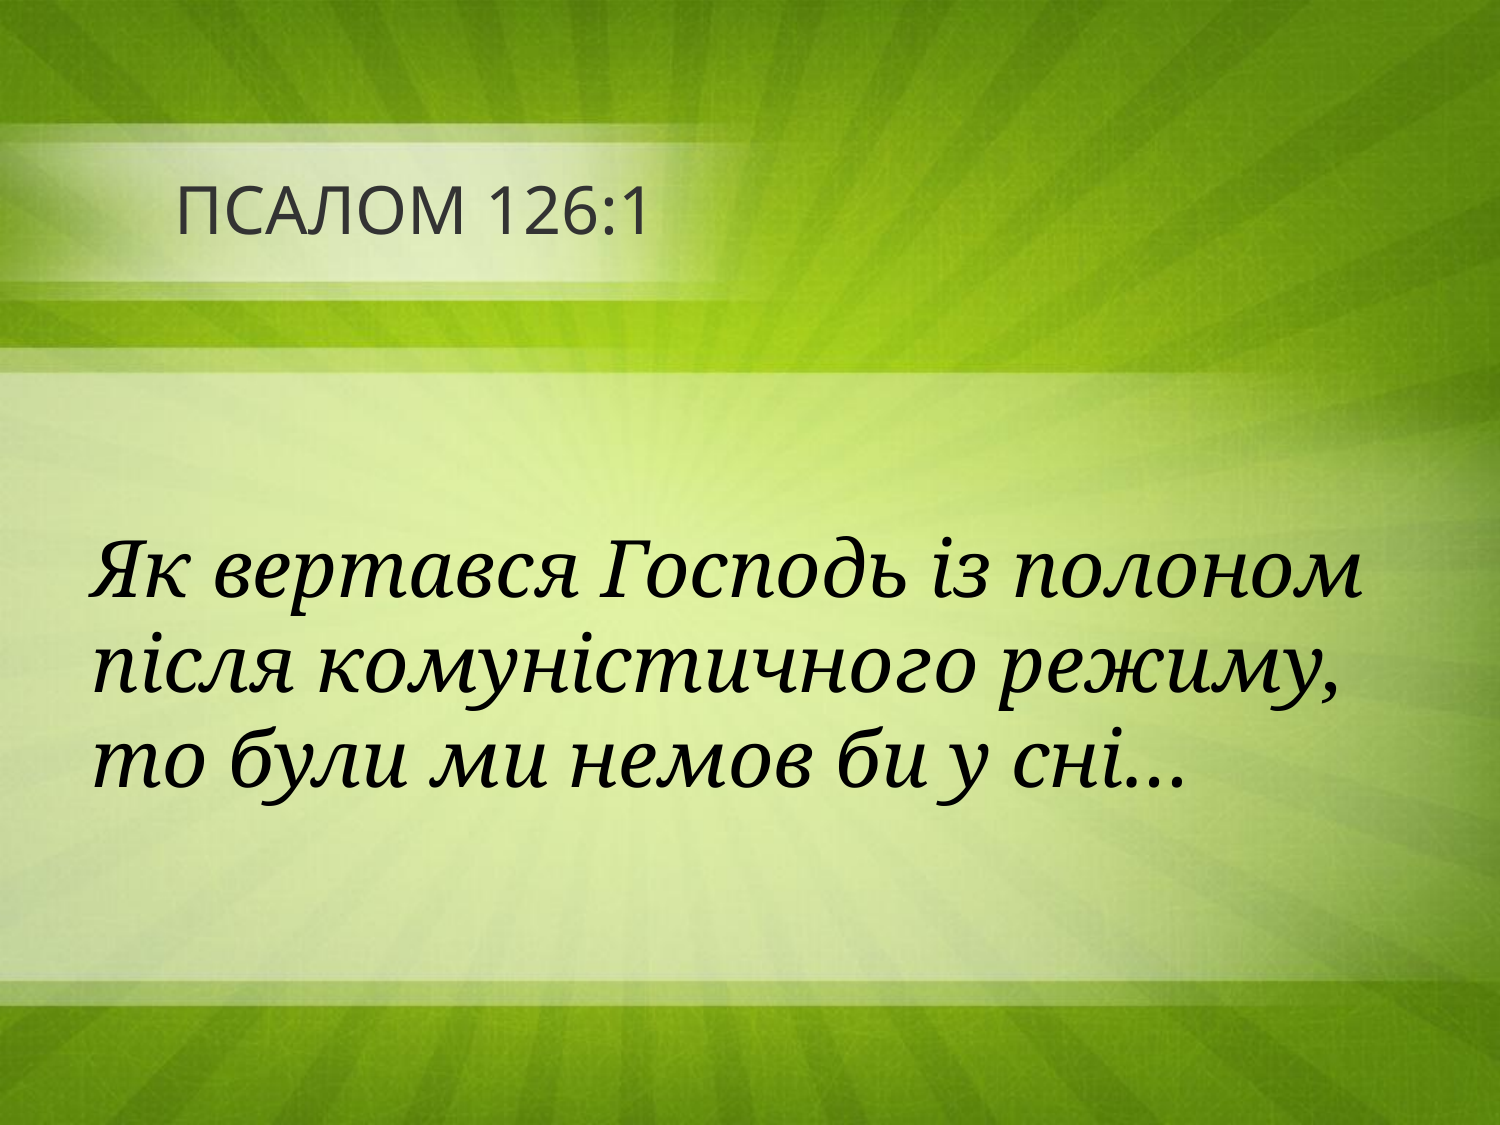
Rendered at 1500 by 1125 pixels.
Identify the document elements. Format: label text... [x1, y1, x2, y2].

title ПСАЛОМ 126:1 [159, 172, 786, 256]
picture [0, 0, 1500, 1125]
text_box Як вертався Господь із полоном після комуністичного режиму, то були ми немов би у сні… [76, 420, 1447, 811]
